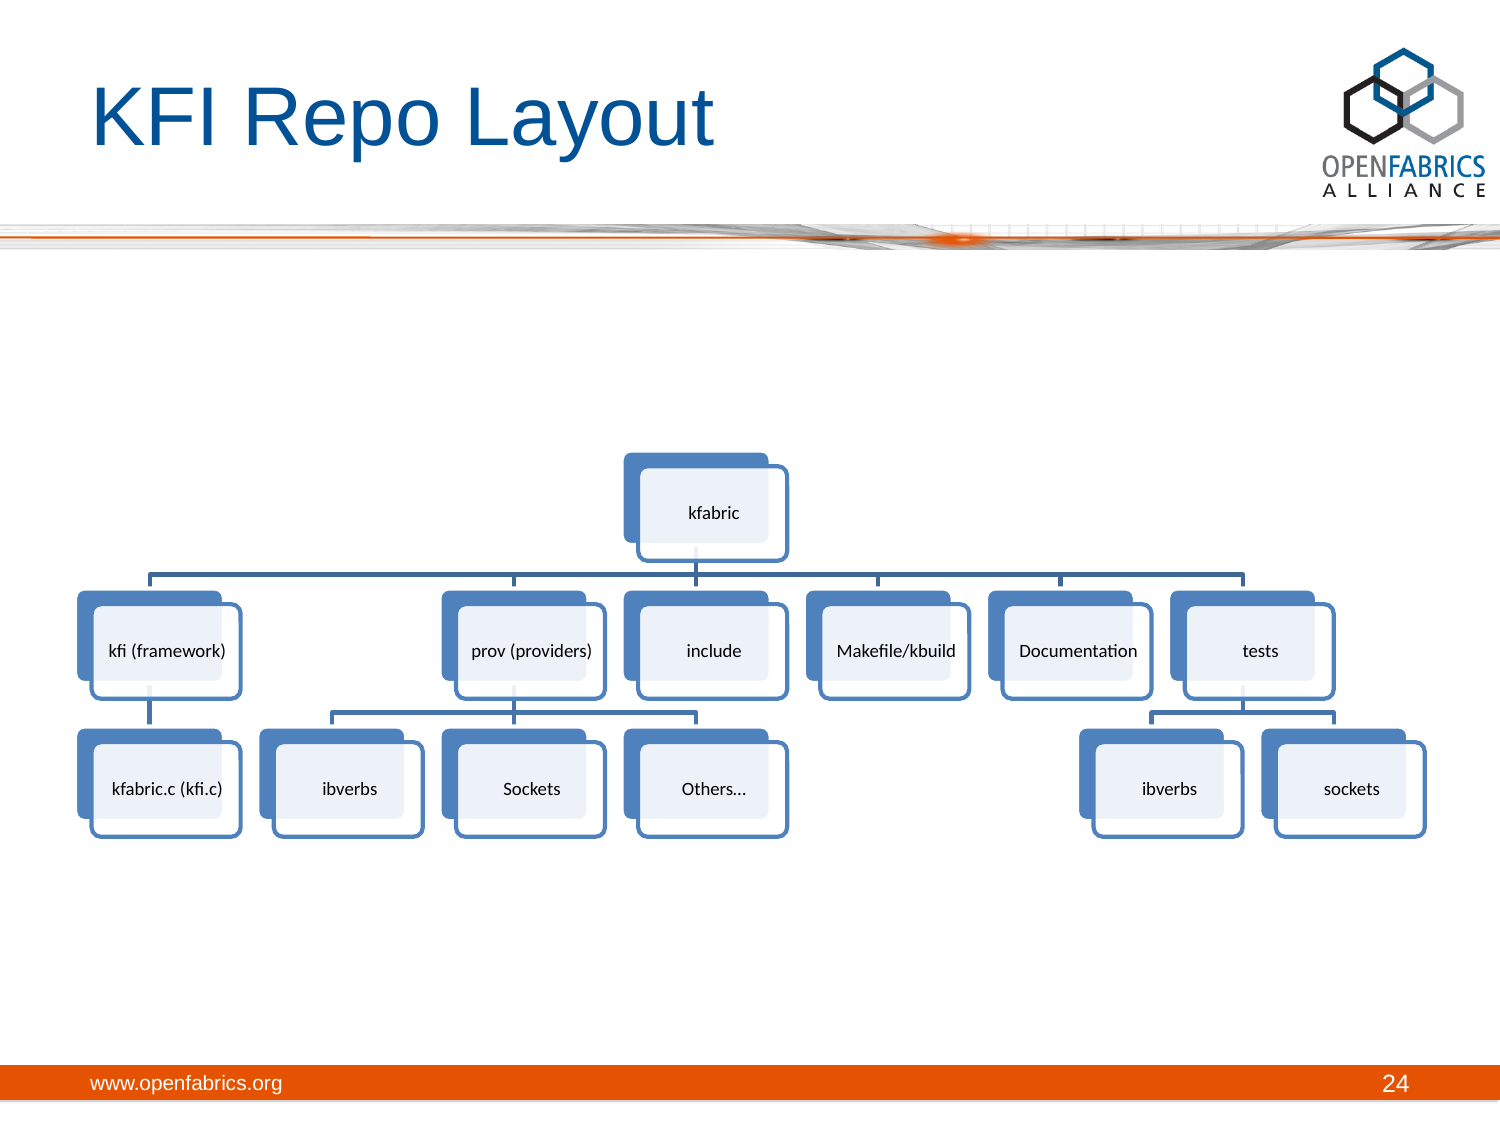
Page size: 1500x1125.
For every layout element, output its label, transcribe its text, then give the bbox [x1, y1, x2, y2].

picture [0, 239, 1500, 250]
title KFI Repo Layout [75, 37, 1300, 188]
picture [0, 224, 1500, 236]
footer www.openfabrics.org [75, 1052, 550, 1113]
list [74, 262, 1426, 1025]
slide_number 24 [1074, 1052, 1425, 1113]
picture [1312, 37, 1494, 219]
